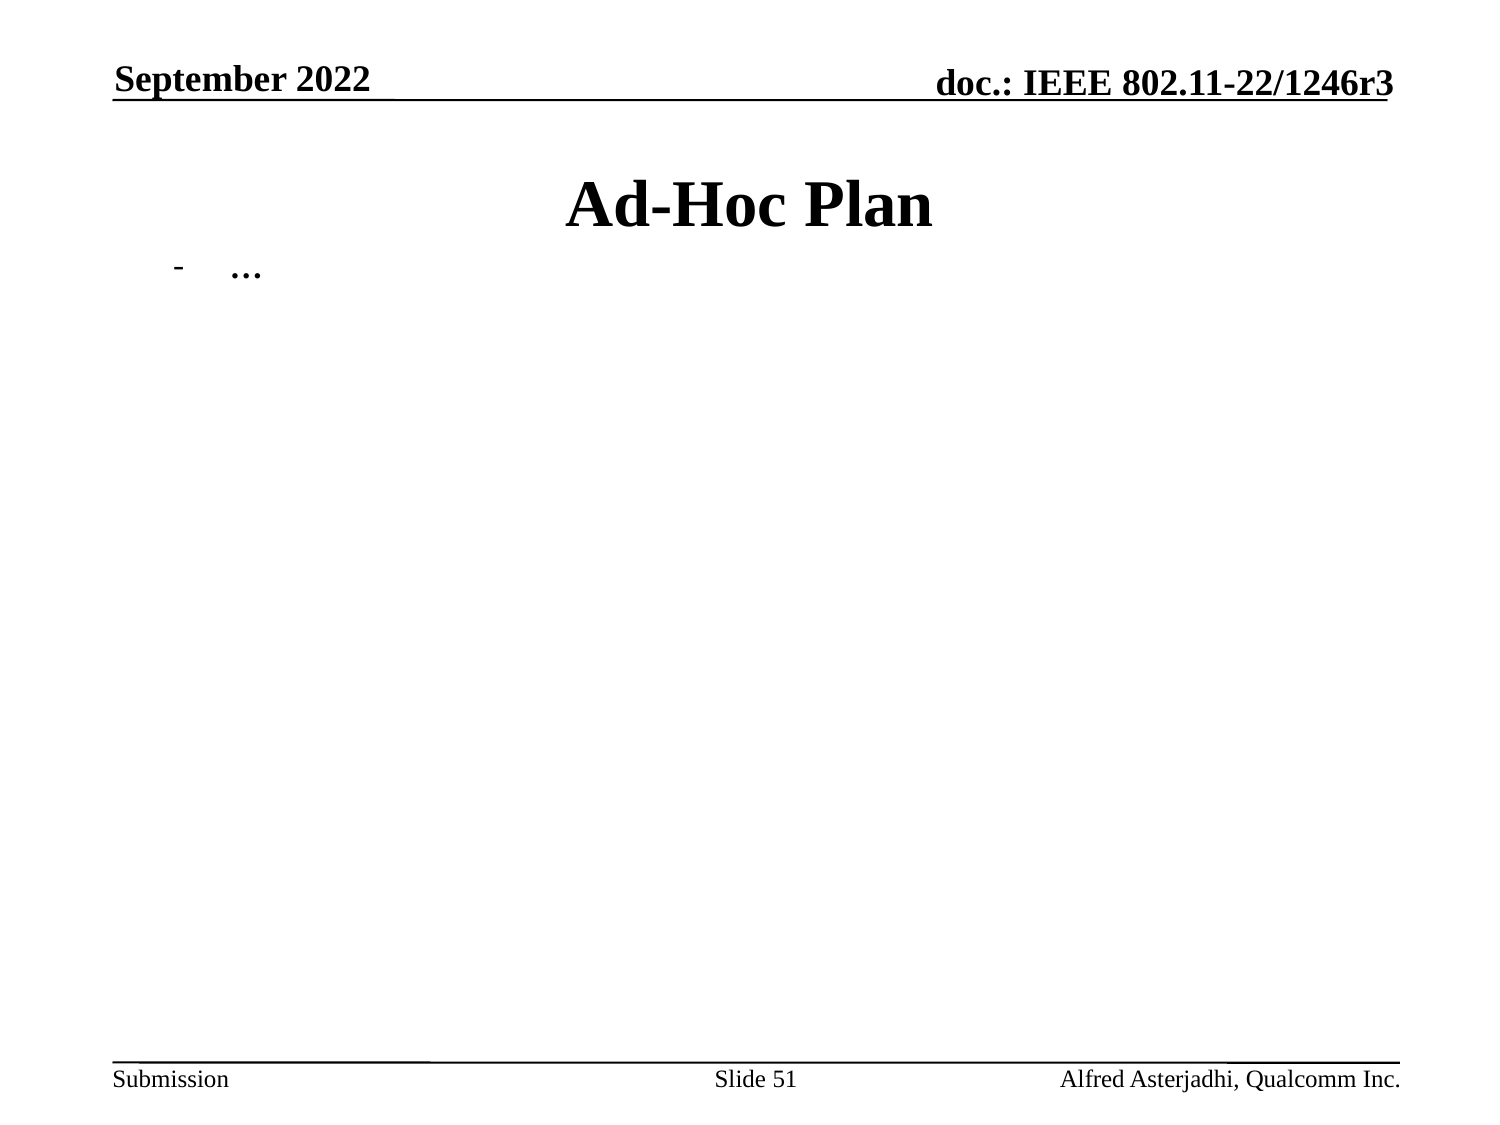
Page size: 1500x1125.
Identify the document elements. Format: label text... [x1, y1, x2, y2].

slide_number Slide 51 [712, 1063, 800, 1123]
text_box … [158, 237, 1399, 1063]
title Ad-Hoc Plan [112, 112, 1388, 288]
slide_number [114, 54, 423, 100]
footer Alfred Asterjadhi, Qualcomm Inc. [878, 1061, 1402, 1093]
